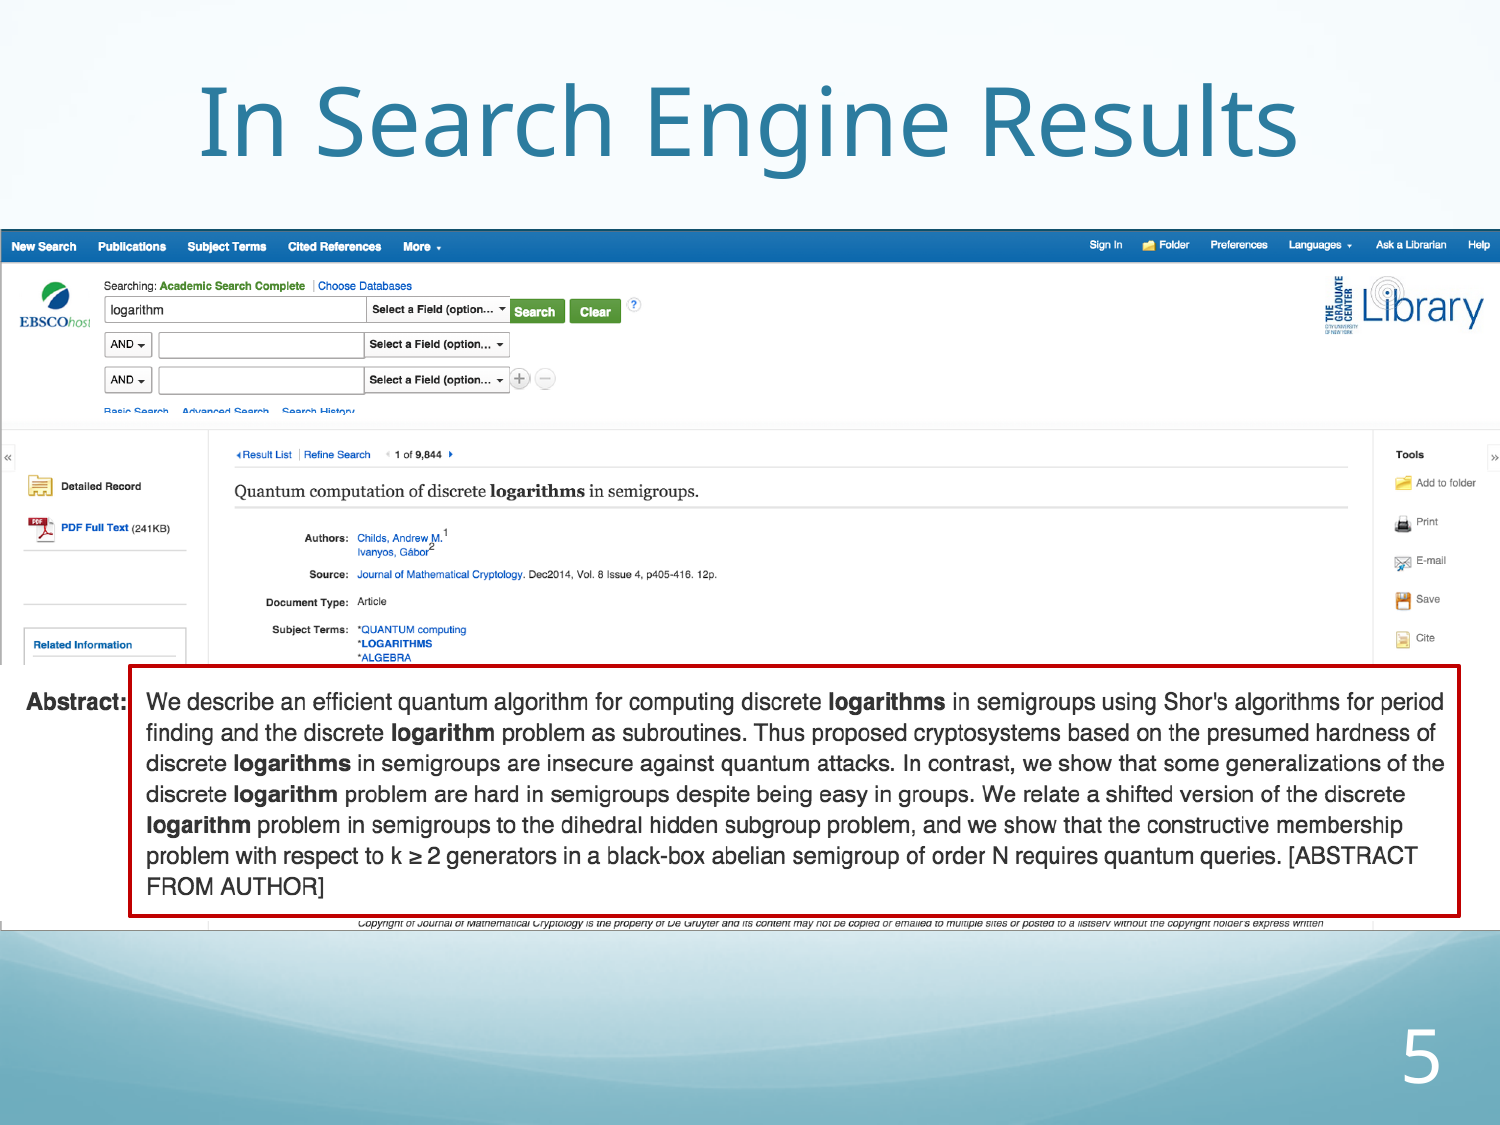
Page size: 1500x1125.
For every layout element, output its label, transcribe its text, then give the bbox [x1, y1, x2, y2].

picture [0, 0, 1500, 1125]
slide_number 5 [1295, 1029, 1459, 1090]
title In Search Engine Results [90, 0, 1410, 184]
